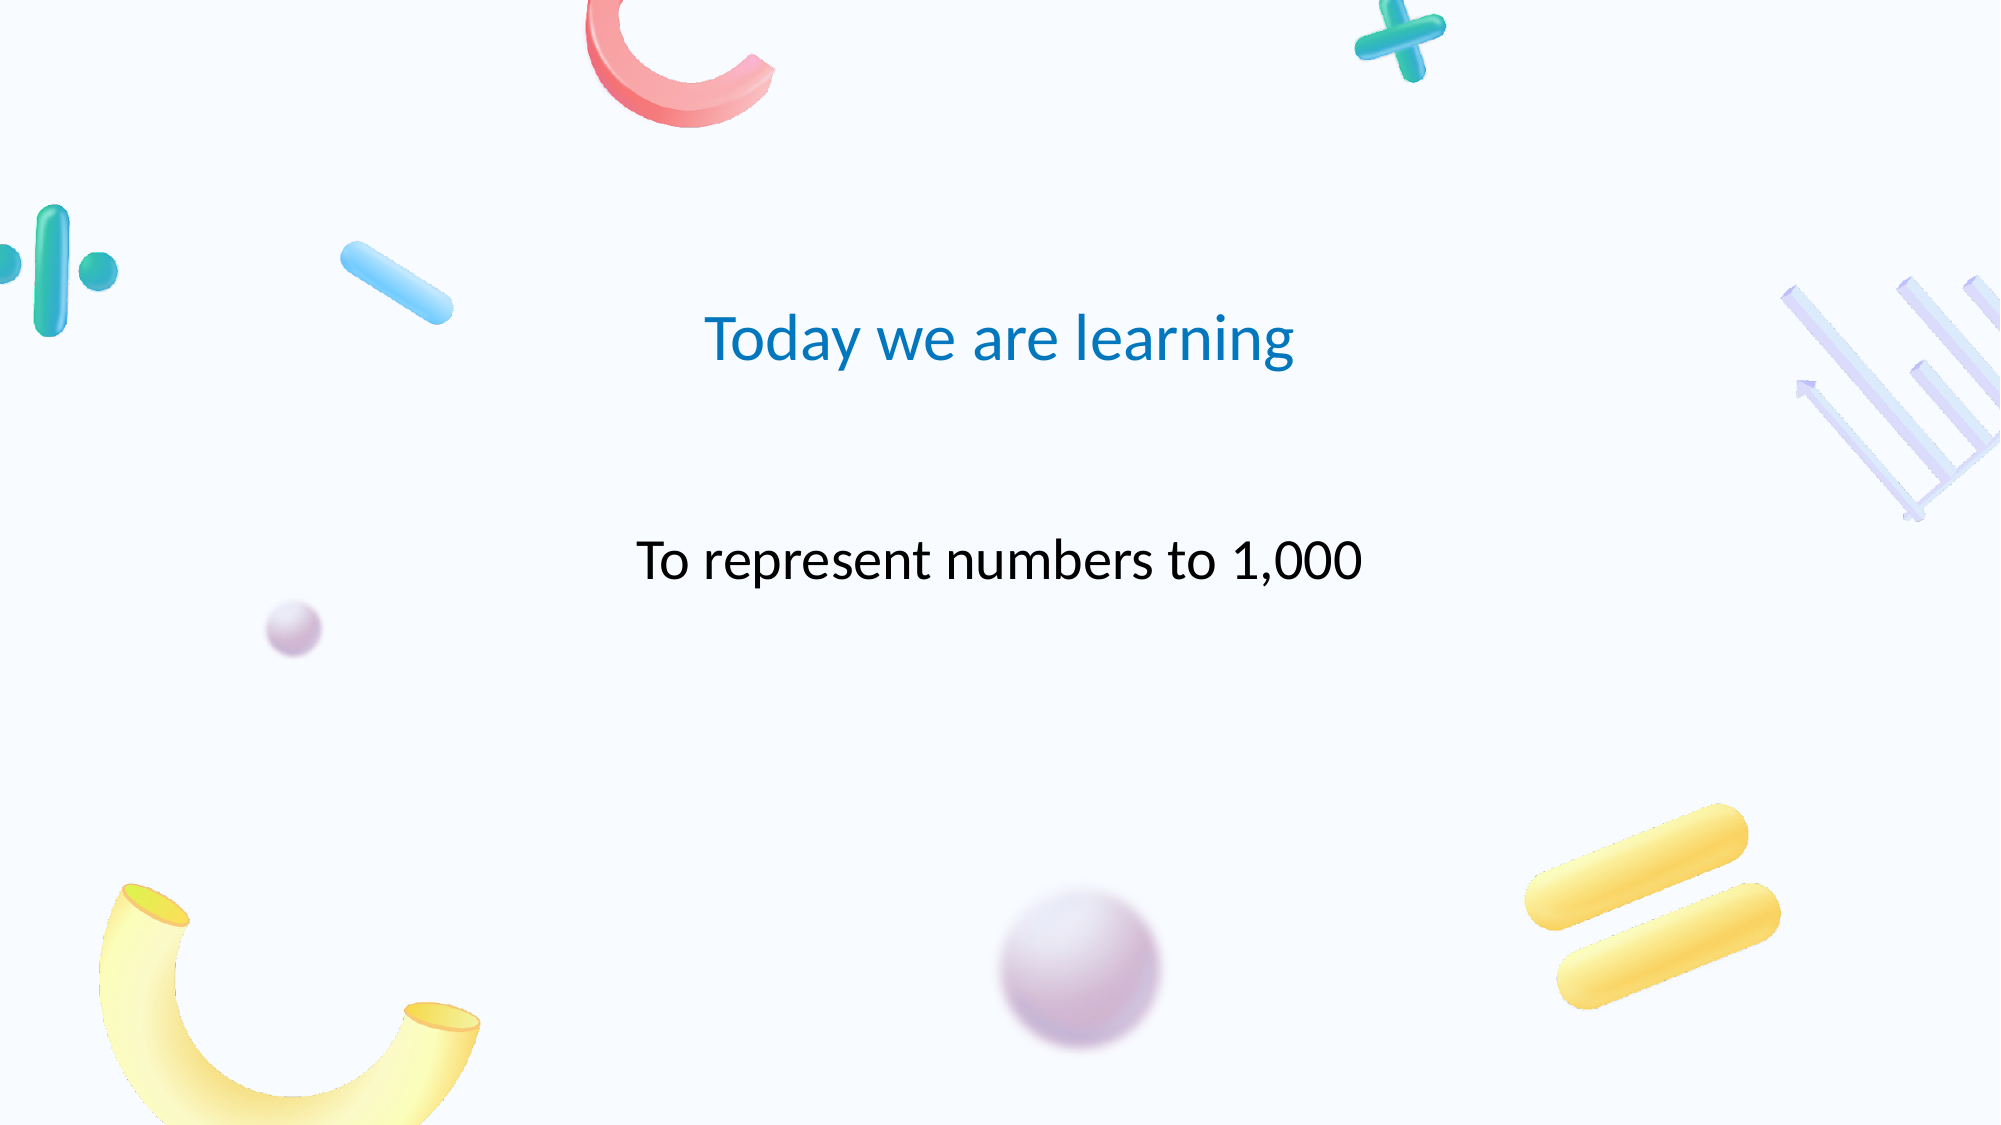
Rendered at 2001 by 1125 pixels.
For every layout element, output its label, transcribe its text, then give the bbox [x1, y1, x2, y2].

picture [0, 0, 2000, 1125]
title To represent numbers to 1,000 [137, 479, 1863, 780]
